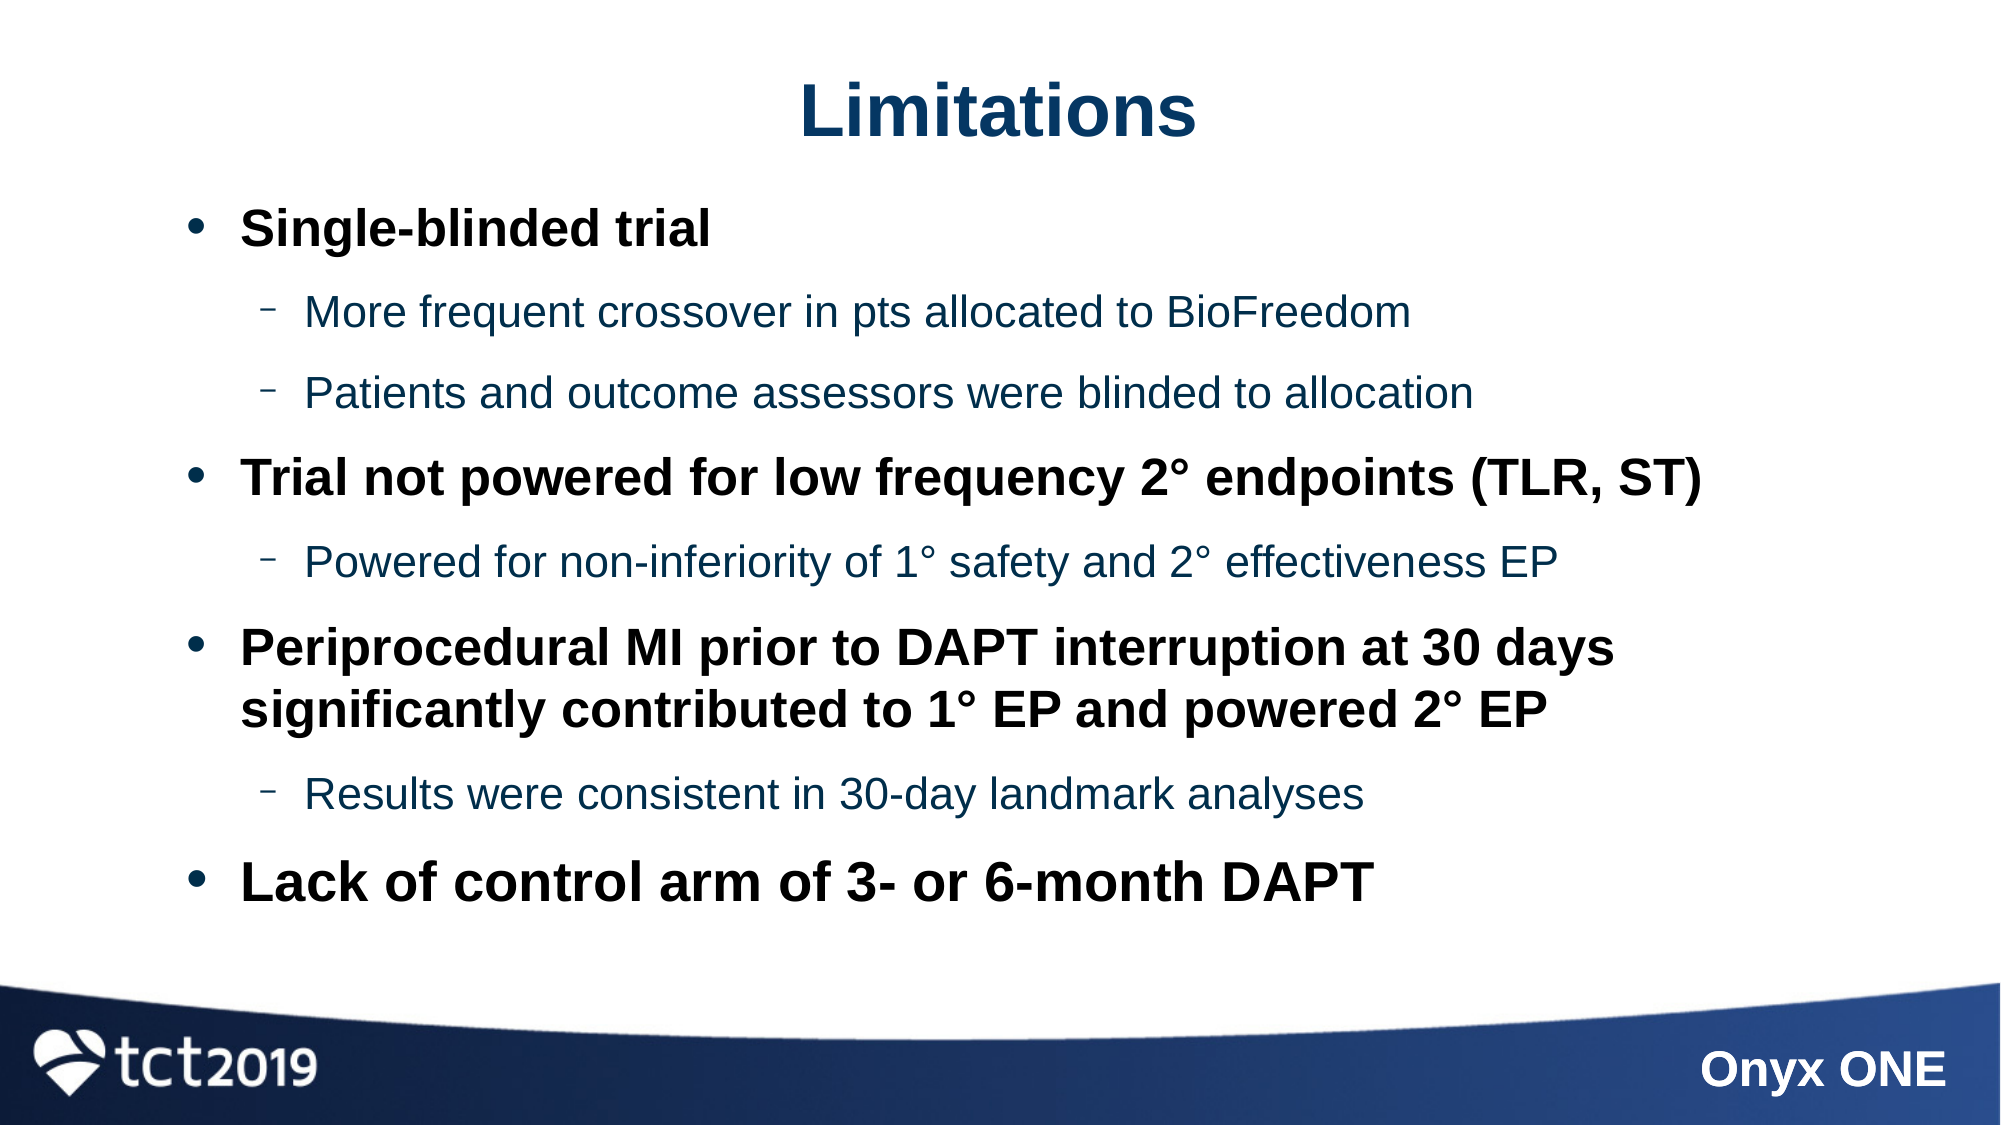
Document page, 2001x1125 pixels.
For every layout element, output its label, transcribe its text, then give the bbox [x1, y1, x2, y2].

title Limitations [149, 44, 1850, 170]
list Single-blinded trial More frequent crossover in pts allocated to BioFreedom Patients and outcome assessors were blinded to allocation Trial not powered for low frequency 2° endpoints (TLR, ST) Powered for non-inferiority of 1° safety and 2° effectiveness EP Periprocedural MI prior to DAPT interruption at 30 days significantly contributed to 1° EP and powered 2° EP Results were consistent in 30-day landmark analyses Lack of control arm of 3- or 6-month DAPT [170, 186, 1872, 925]
picture [0, 0, 2001, 1125]
